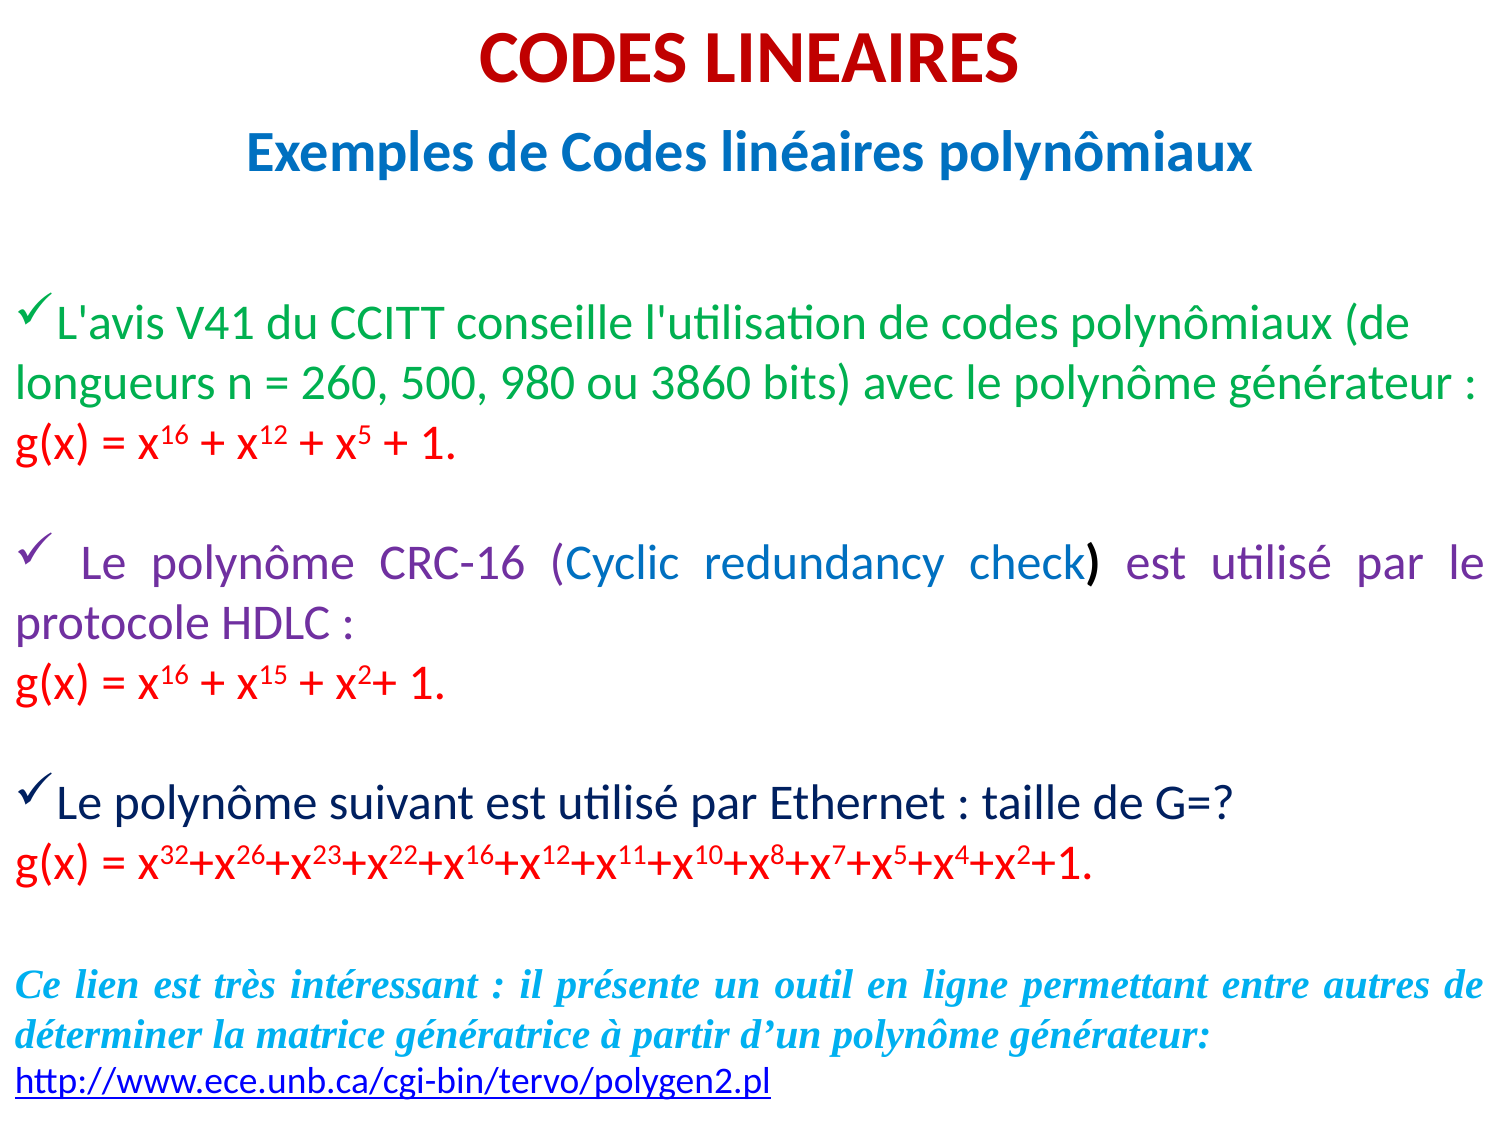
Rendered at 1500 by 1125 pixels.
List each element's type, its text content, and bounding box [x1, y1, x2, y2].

text_box Exemples de Codes linéaires polynômiaux [0, 105, 1500, 222]
text_box CODES LINEAIRES [0, 0, 1500, 105]
text_box L'avis V41 du CCITT conseille l'utilisation de codes polynômiaux (de longueurs n = 260, 500, 980 ou 3860 bits) avec le polynôme générateur : g(x) = x16 + x12 + x5 + 1. Le polynôme CRC-16 (Cyclic redundancy check) est utilisé par le protocole HDLC : g(x) = x16 + x15 + x2+ 1. Le polynôme suivant est utilisé par Ethernet : taille de G=? g(x) = x32+x26+x23+x22+x16+x12+x11+x10+x8+x7+x5+x4+x2+1. [0, 222, 1500, 949]
text_box Ce lien est très intéressant : il présente un outil en ligne permettant entre autres de déterminer la matrice génératrice à partir d’un polynôme générateur: http://www.ece.unb.ca/cgi-bin/tervo/polygen2.pl [0, 949, 1500, 1125]
